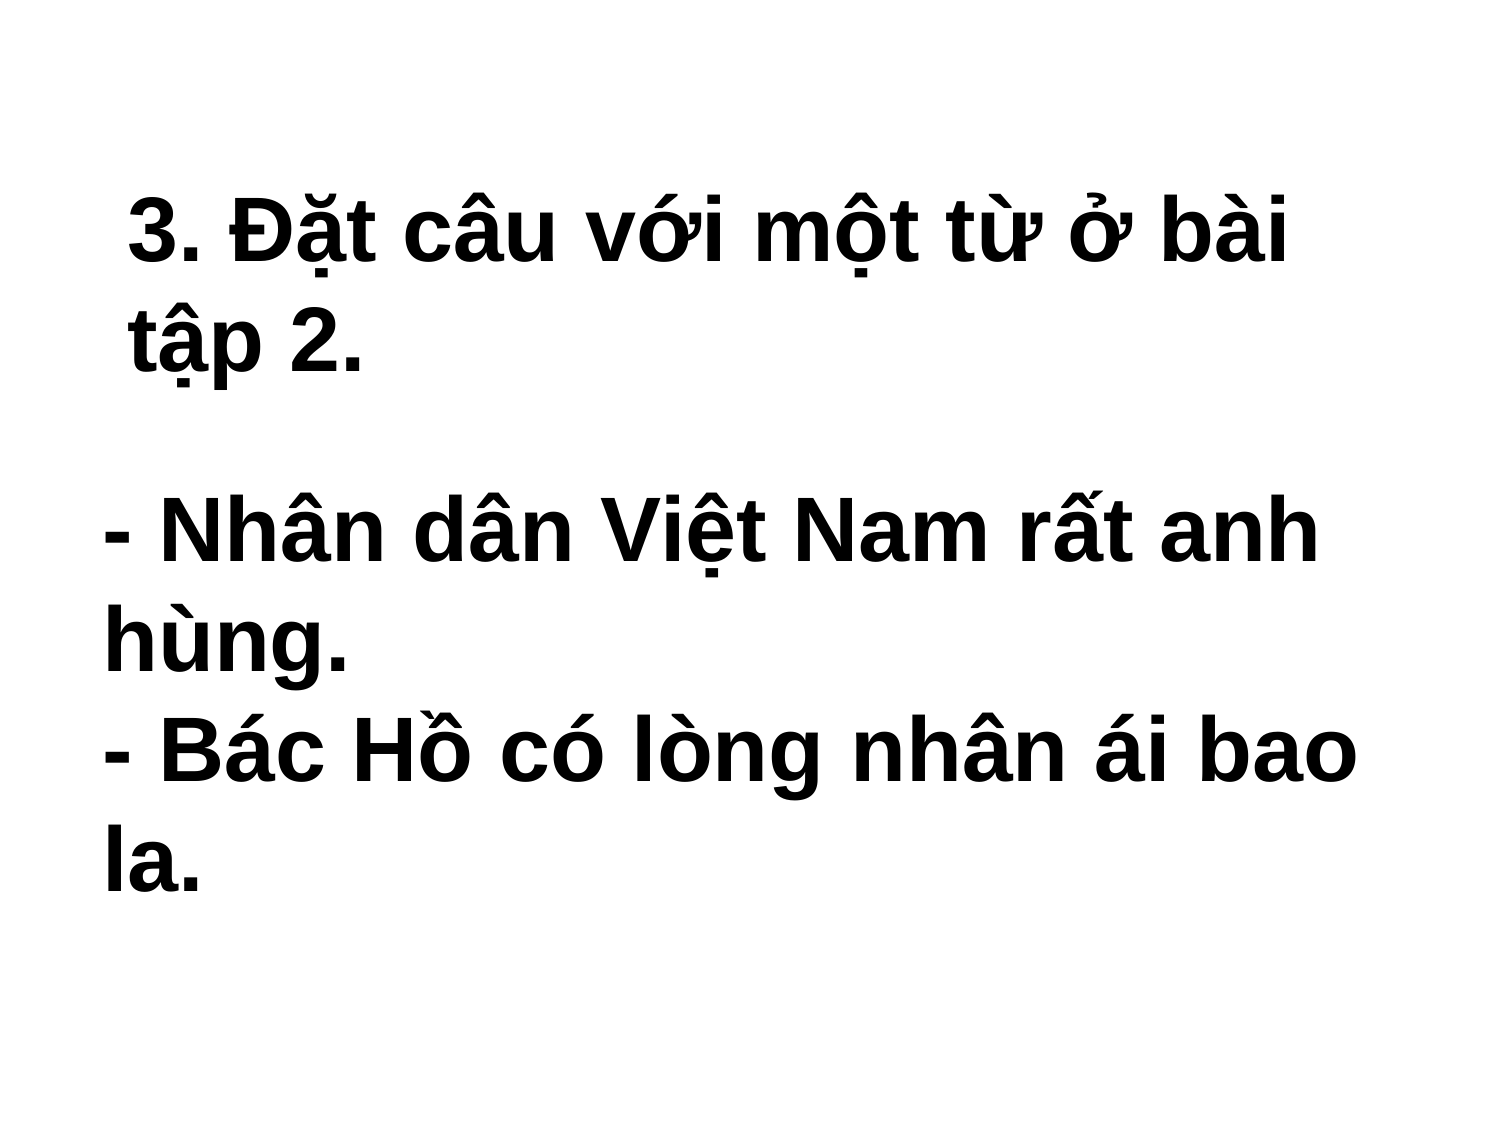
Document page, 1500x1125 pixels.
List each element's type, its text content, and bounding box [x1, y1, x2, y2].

text_box 3. Đặt câu với một từ ở bài tập 2. [112, 162, 1400, 398]
text_box - Nhân dân Việt Nam rất anh hùng. - Bác Hồ có lòng nhân ái bao la. [87, 462, 1475, 918]
